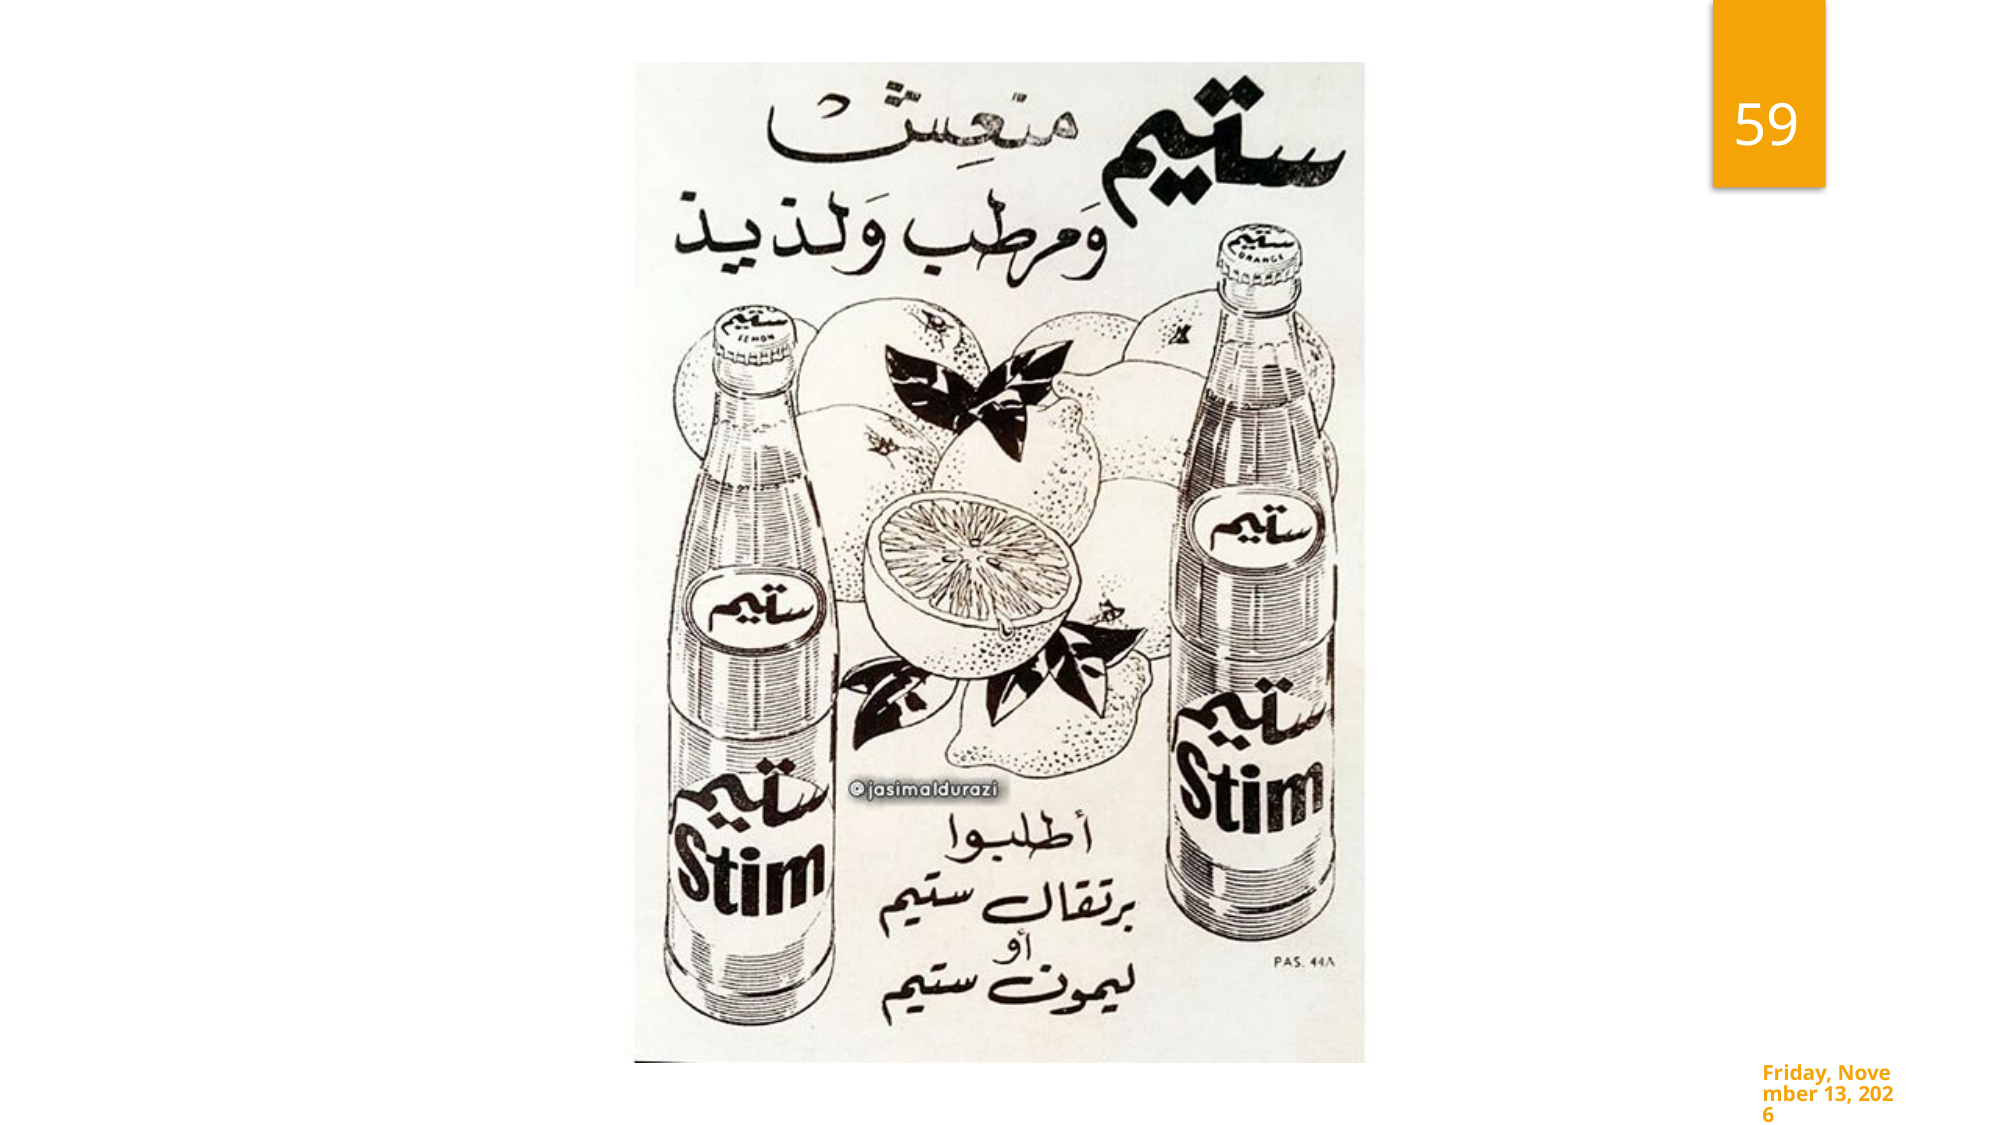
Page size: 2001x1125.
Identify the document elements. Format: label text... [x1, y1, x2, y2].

picture [499, 62, 1501, 1063]
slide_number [1747, 1048, 1910, 1099]
slide_number 59 [1698, 48, 1836, 175]
